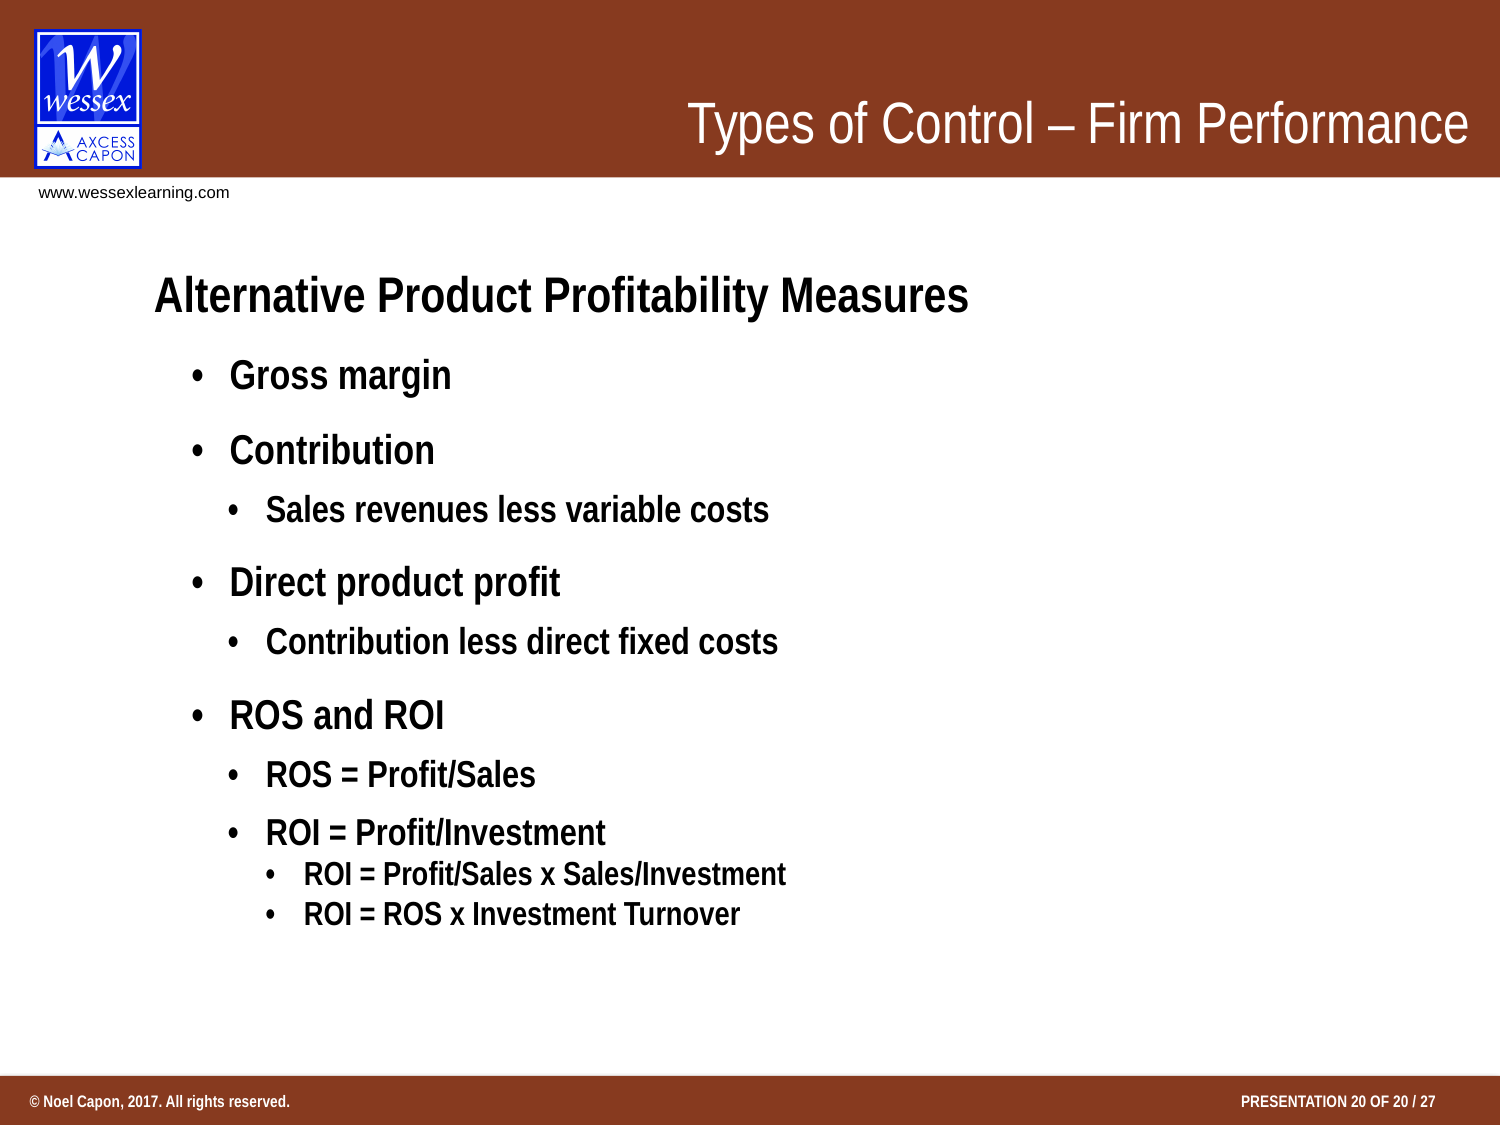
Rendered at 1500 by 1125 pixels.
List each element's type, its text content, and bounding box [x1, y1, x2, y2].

text_box Types of Control – Firm Performance [0, 0, 1500, 178]
text_box Alternative Product Profitability Measures • Gross margin • Contribution • Sales revenues less variable costs • Direct product profit • Contribution less direct fixed costs • ROS and ROI • ROS = Profit/Sales • ROI = Profit/Investment • ROI = Profit/Sales x Sales/Investment • ROI = ROS x Investment Turnover [153, 262, 1351, 933]
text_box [34, 28, 232, 203]
